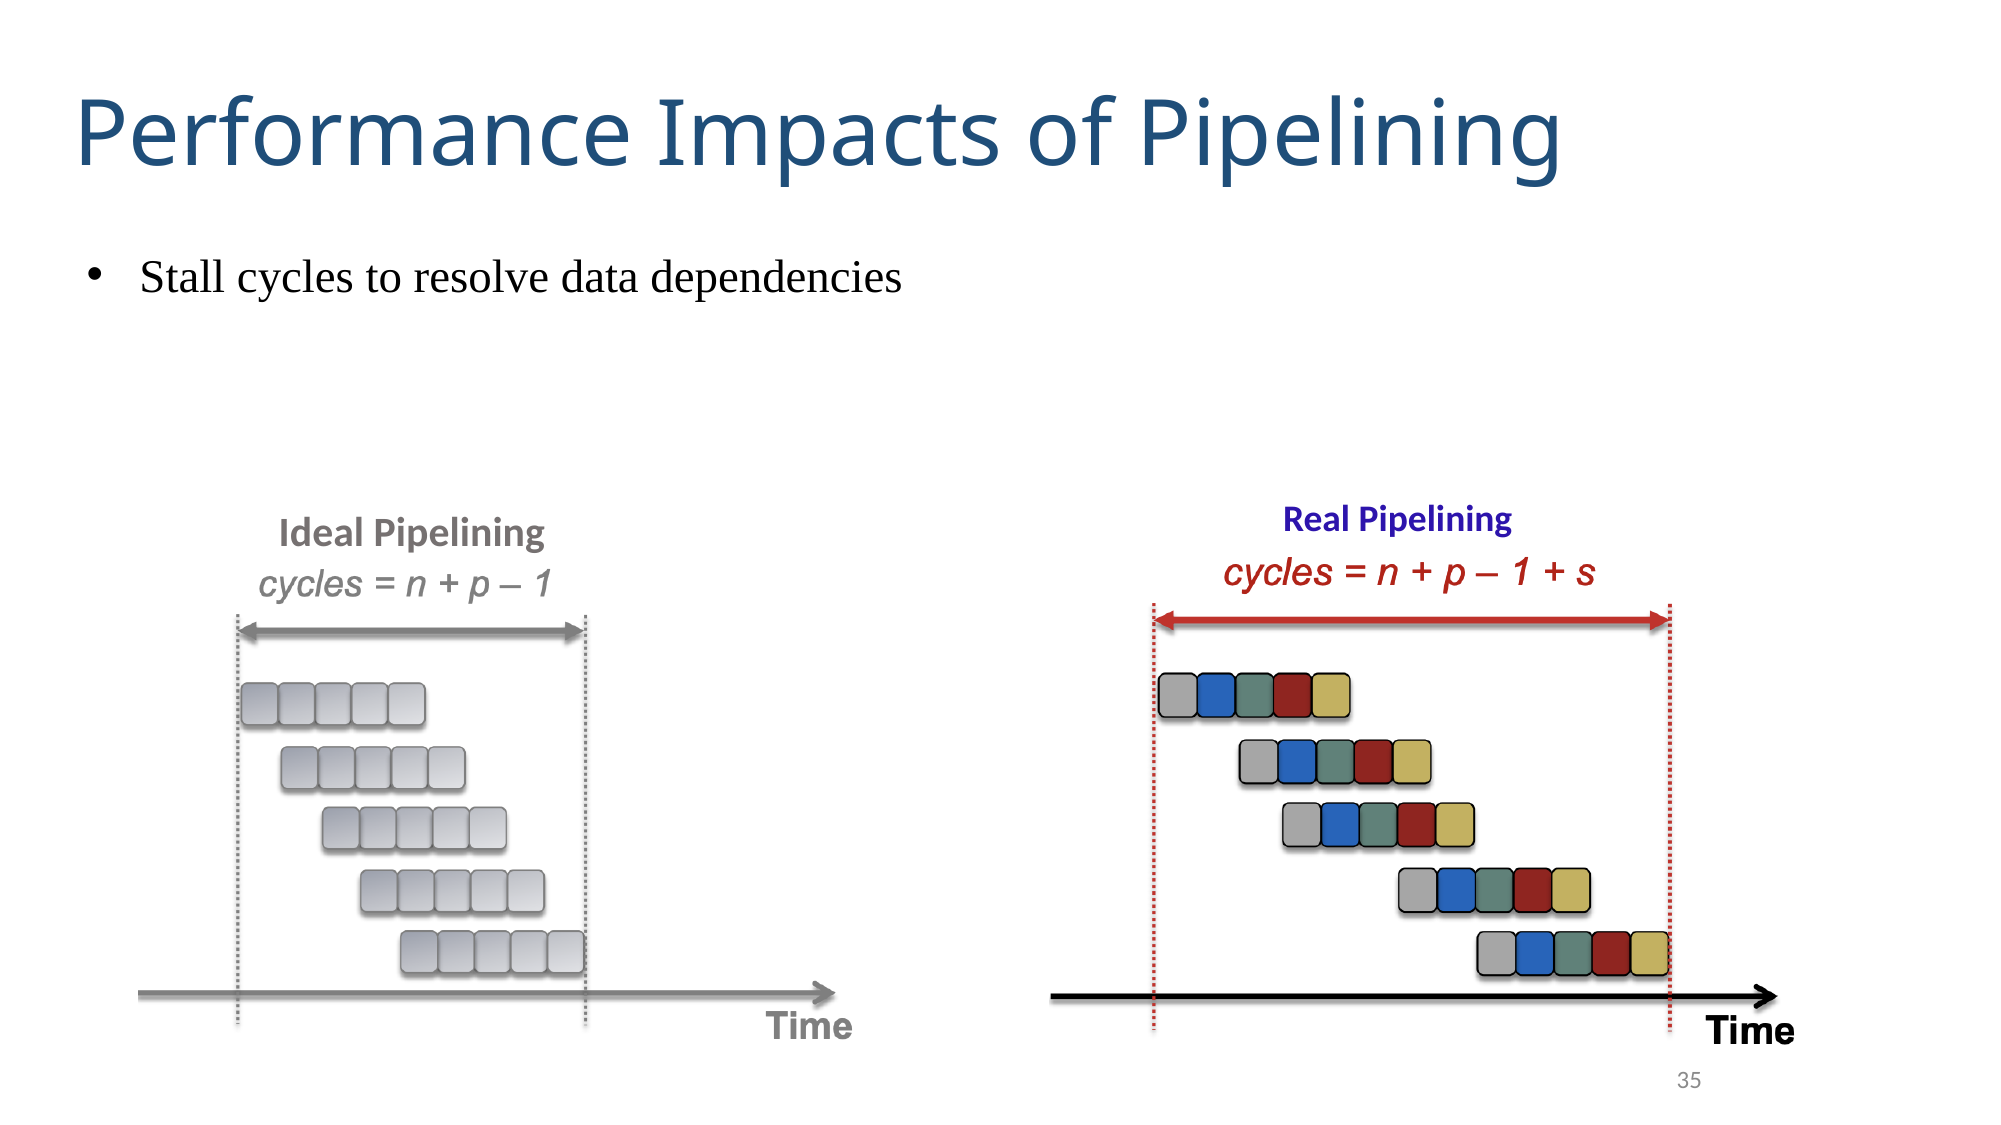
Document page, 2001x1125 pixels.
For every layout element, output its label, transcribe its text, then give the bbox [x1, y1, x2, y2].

picture [1049, 553, 1798, 1055]
slide_number 35 [1367, 1055, 1718, 1109]
text_box Ideal Pipelining [271, 496, 553, 562]
title Performance Impacts of Pipelining [58, 0, 1784, 193]
text_box Real Pipelining [1275, 486, 1521, 546]
picture [137, 563, 860, 1051]
